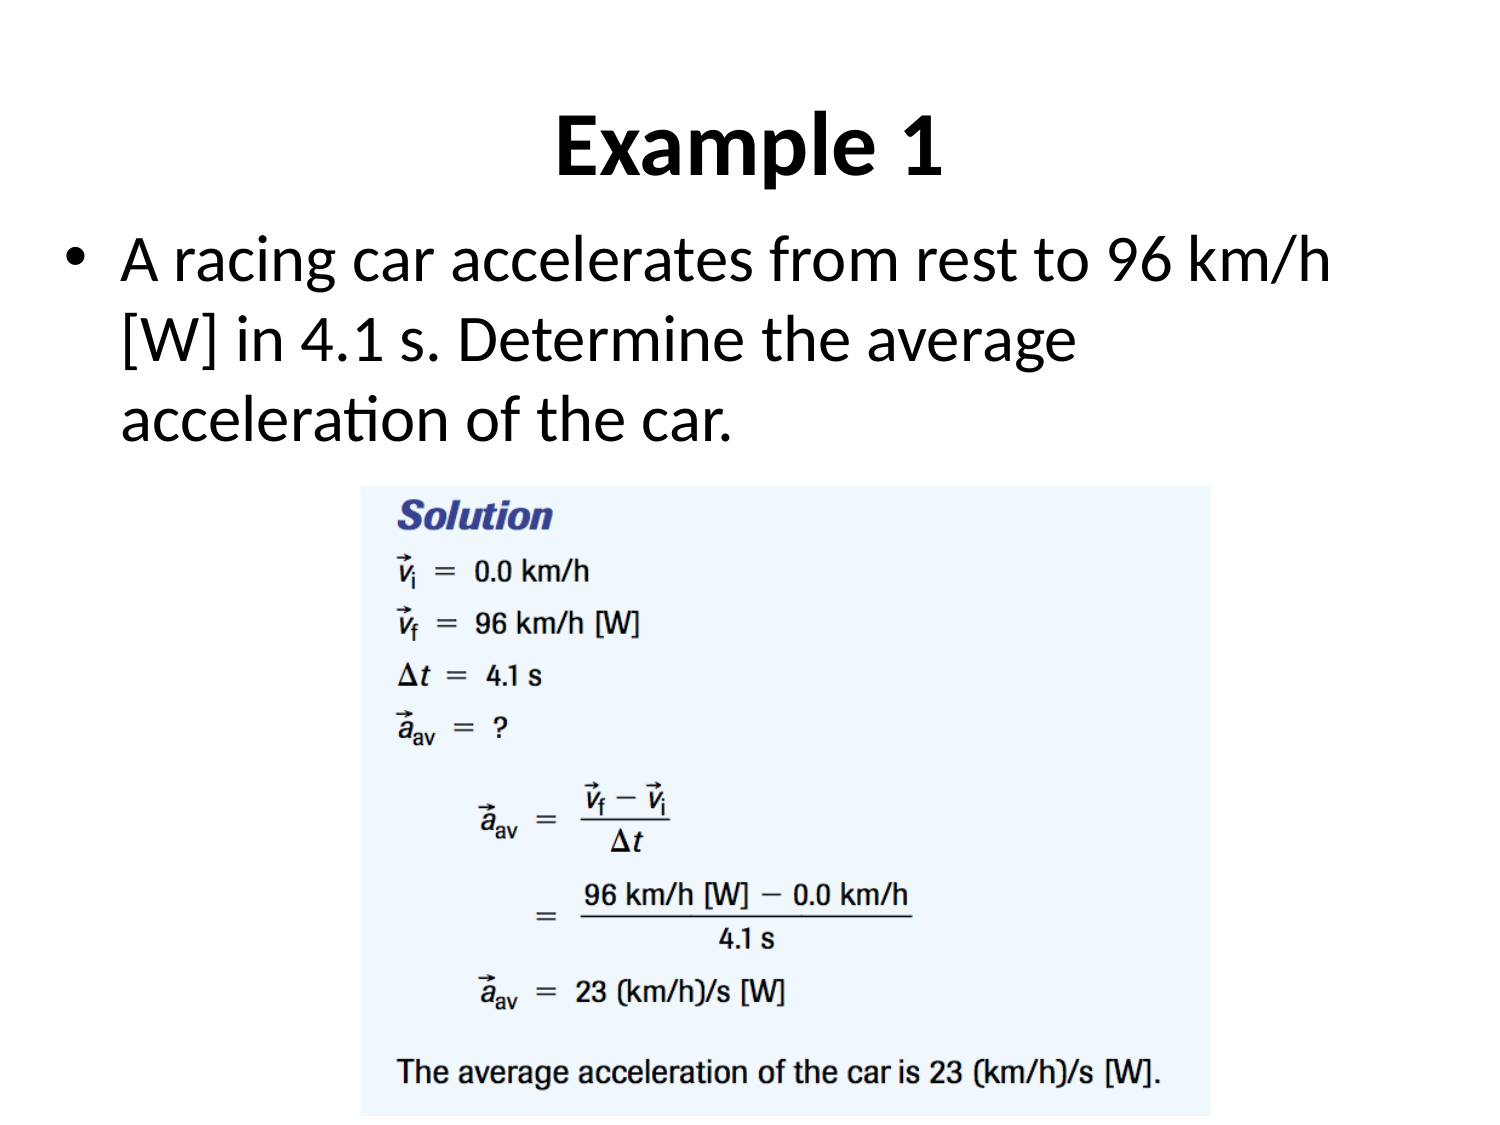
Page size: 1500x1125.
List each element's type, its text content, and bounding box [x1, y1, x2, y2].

list A racing car accelerates from rest to 96 km/h [W] in 4.1 s. Determine the average acceleration of the car. [48, 207, 1399, 951]
title Example 1 [75, 45, 1425, 233]
picture [358, 486, 1211, 1117]
